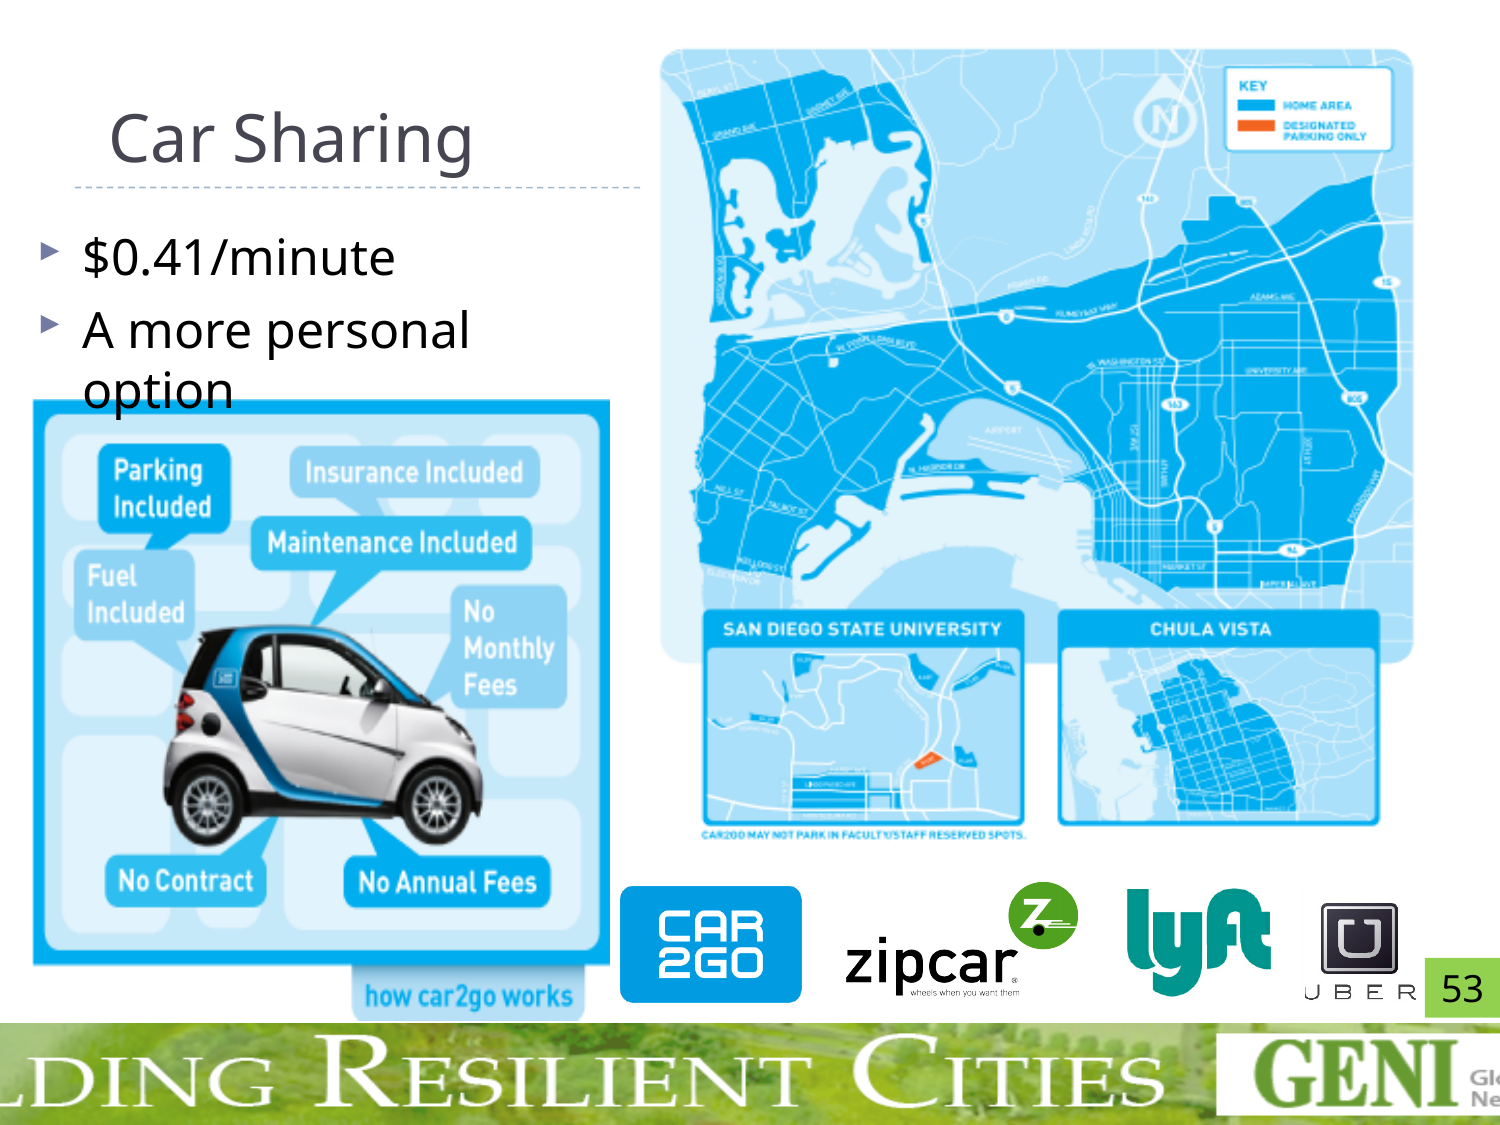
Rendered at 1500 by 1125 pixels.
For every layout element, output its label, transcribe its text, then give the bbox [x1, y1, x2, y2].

picture [644, 35, 1437, 849]
picture [1107, 881, 1434, 1020]
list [617, 881, 805, 1006]
picture [0, 1023, 1500, 1125]
text_box 53 [1439, 957, 1500, 1018]
picture [846, 881, 1079, 997]
picture [31, 399, 611, 1021]
text_box Car Sharing [93, 88, 638, 184]
text_box $0.41/minute A more personal option [23, 218, 638, 486]
